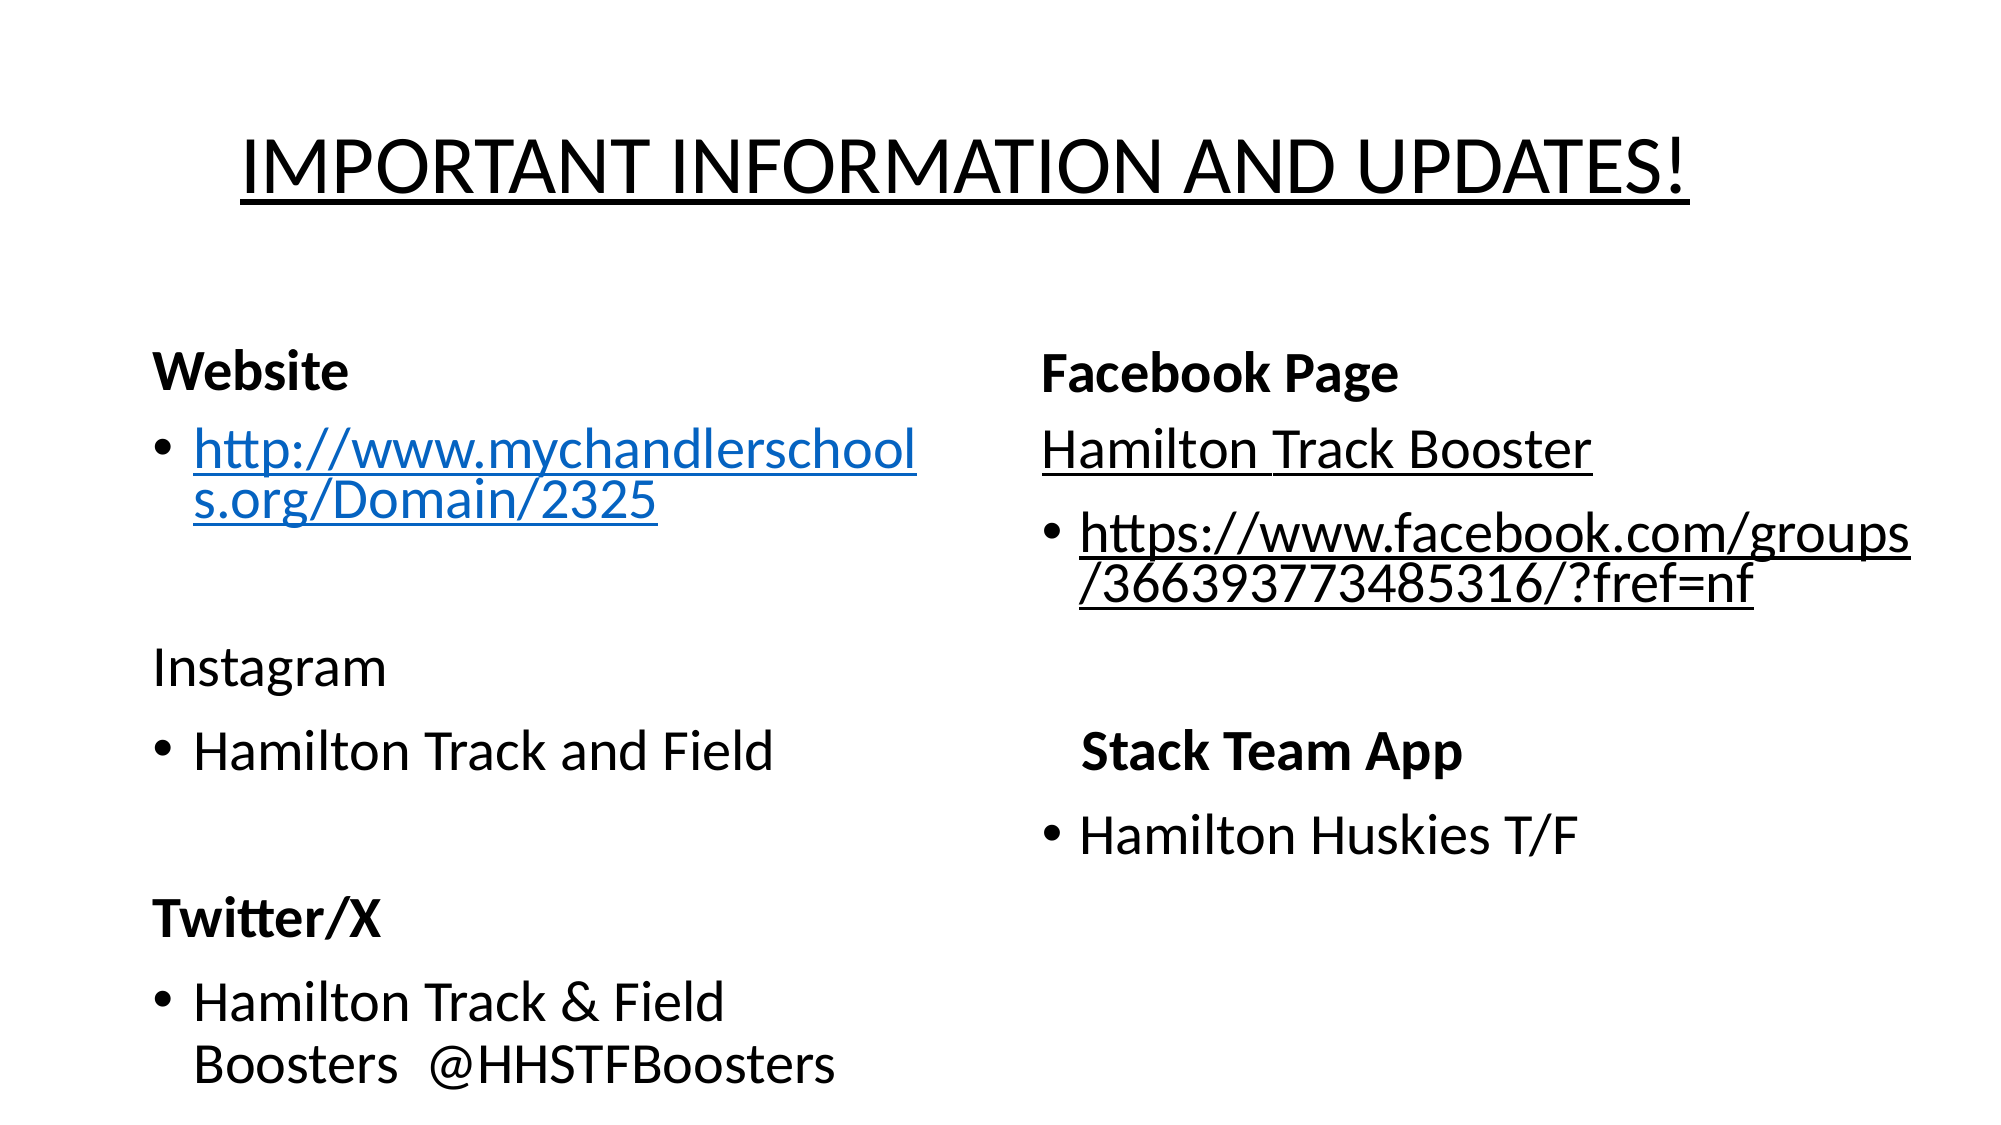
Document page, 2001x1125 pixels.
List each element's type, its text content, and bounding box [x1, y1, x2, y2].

list Facebook Page [1026, 277, 1878, 410]
list Website [137, 275, 984, 411]
list Hamilton Track Booster https://www.facebook.com/groups/366393773485316/?fref=nf Stack Team App Hamilton Huskies T/F [1026, 410, 1927, 1067]
title IMPORTANT INFORMATION AND UPDATES! [68, 58, 1863, 276]
list http://www.mychandlerschools.org/Domain/2325 Instagram Hamilton Track and Field Twitter/X Hamilton Track & Field Boosters @HHSTFBoosters [137, 410, 938, 1067]
